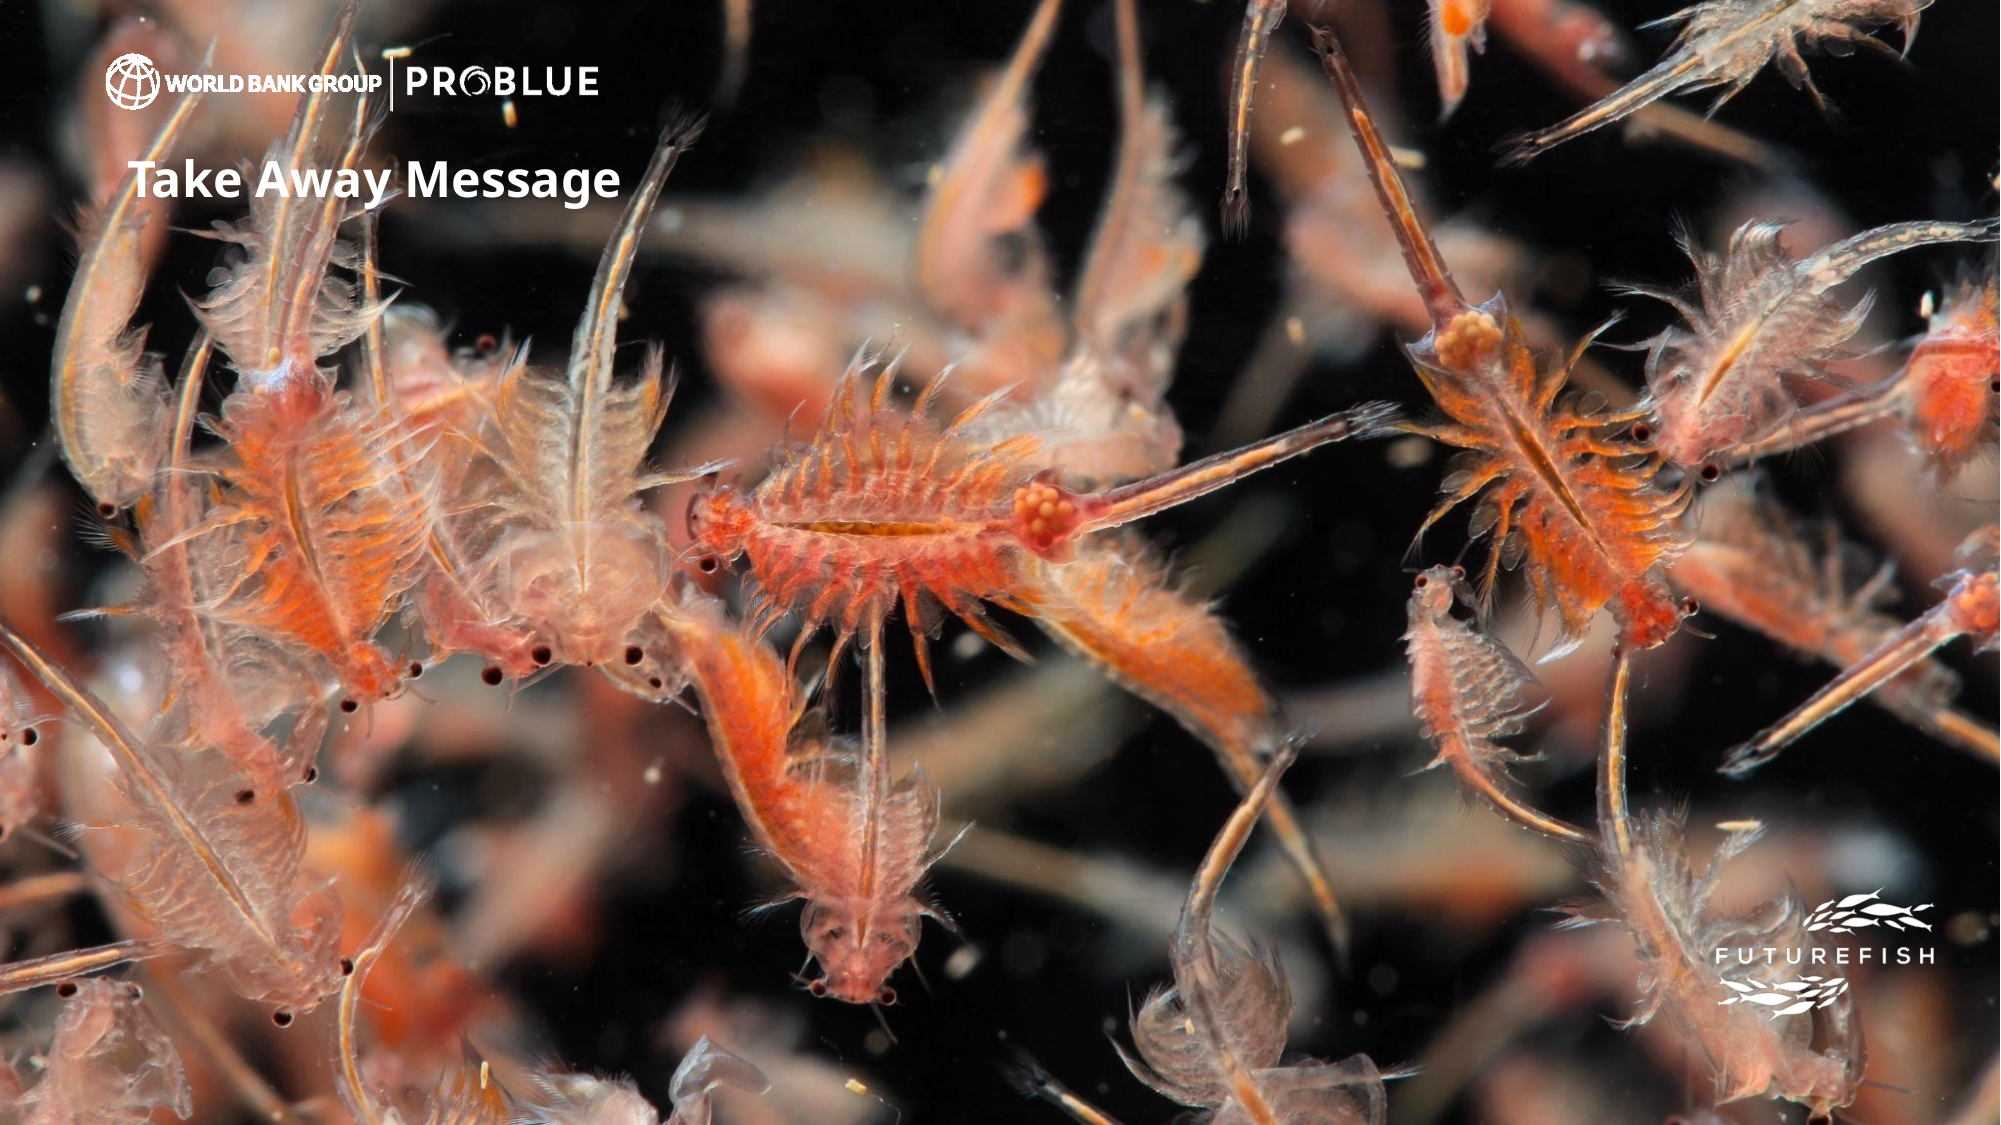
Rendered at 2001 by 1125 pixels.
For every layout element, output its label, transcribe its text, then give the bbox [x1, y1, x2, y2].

subtitle Take Away Message [127, 154, 968, 936]
picture [0, 0, 2000, 1125]
